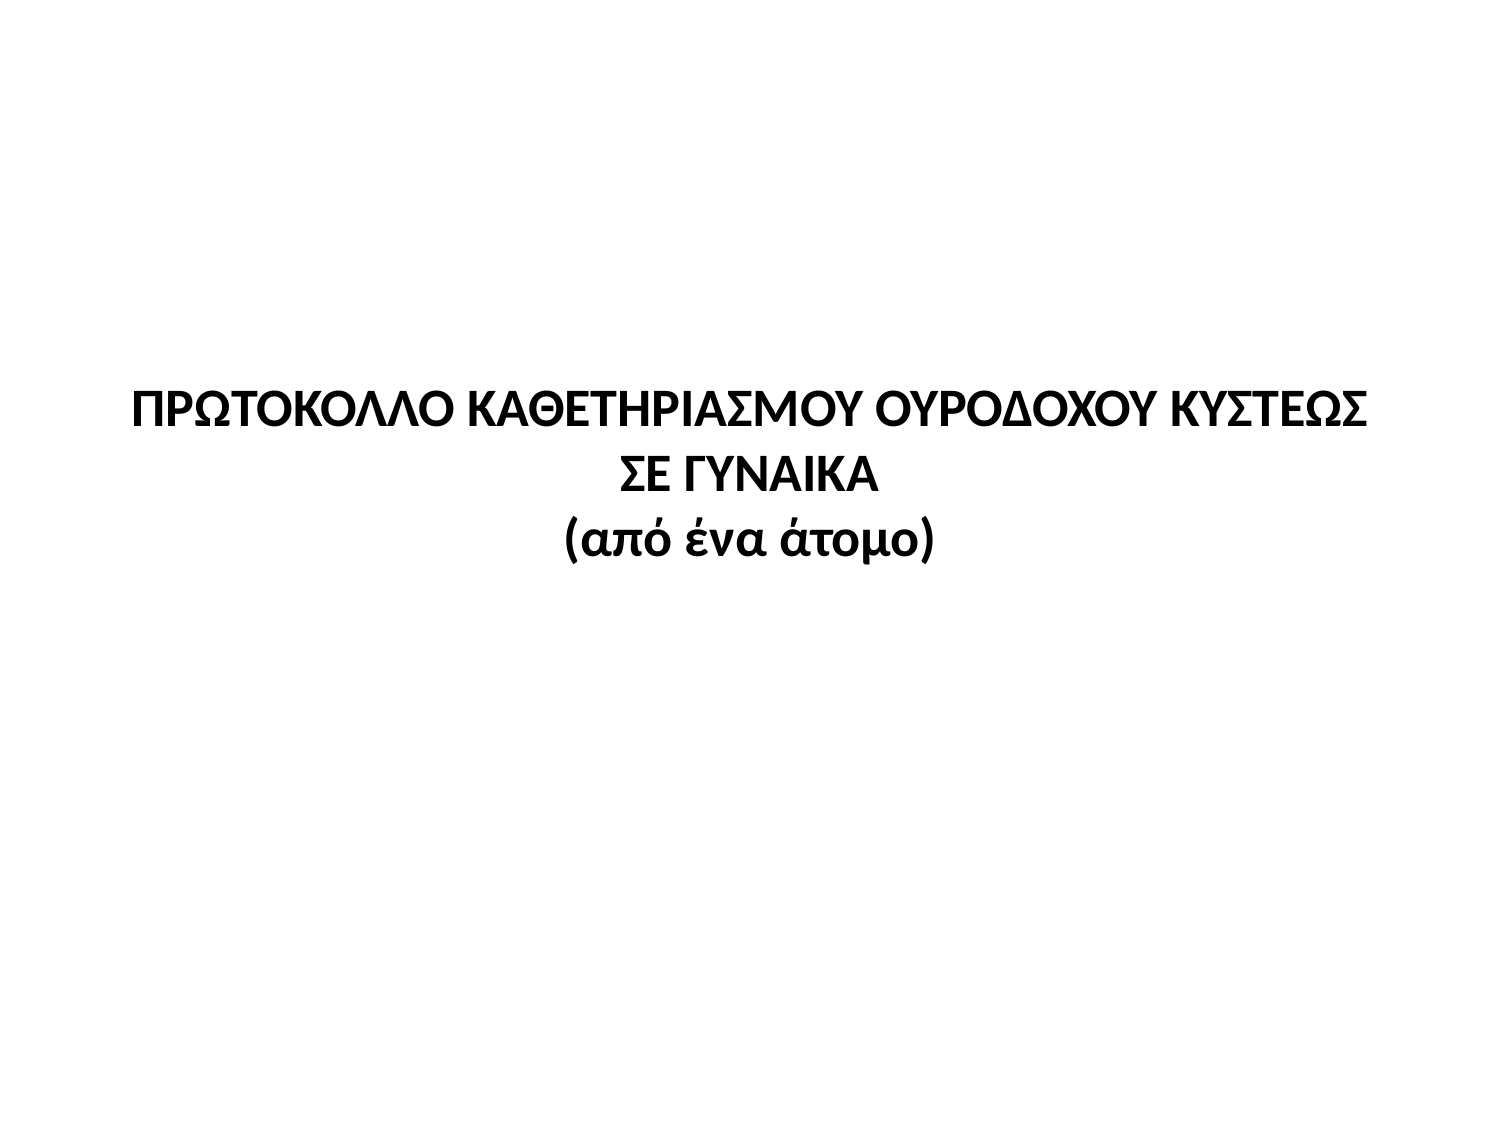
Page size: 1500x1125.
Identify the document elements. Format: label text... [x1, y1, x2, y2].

title ΠΡΩΤΟΚΟΛΛΟ ΚΑΘΕΤΗΡΙΑΣΜΟΥ ΟΥΡΟΔΟΧΟΥ ΚΥΣΤΕΩΣ ΣΕ ΓΥΝΑΙΚΑ (από ένα άτομο) [112, 349, 1388, 591]
